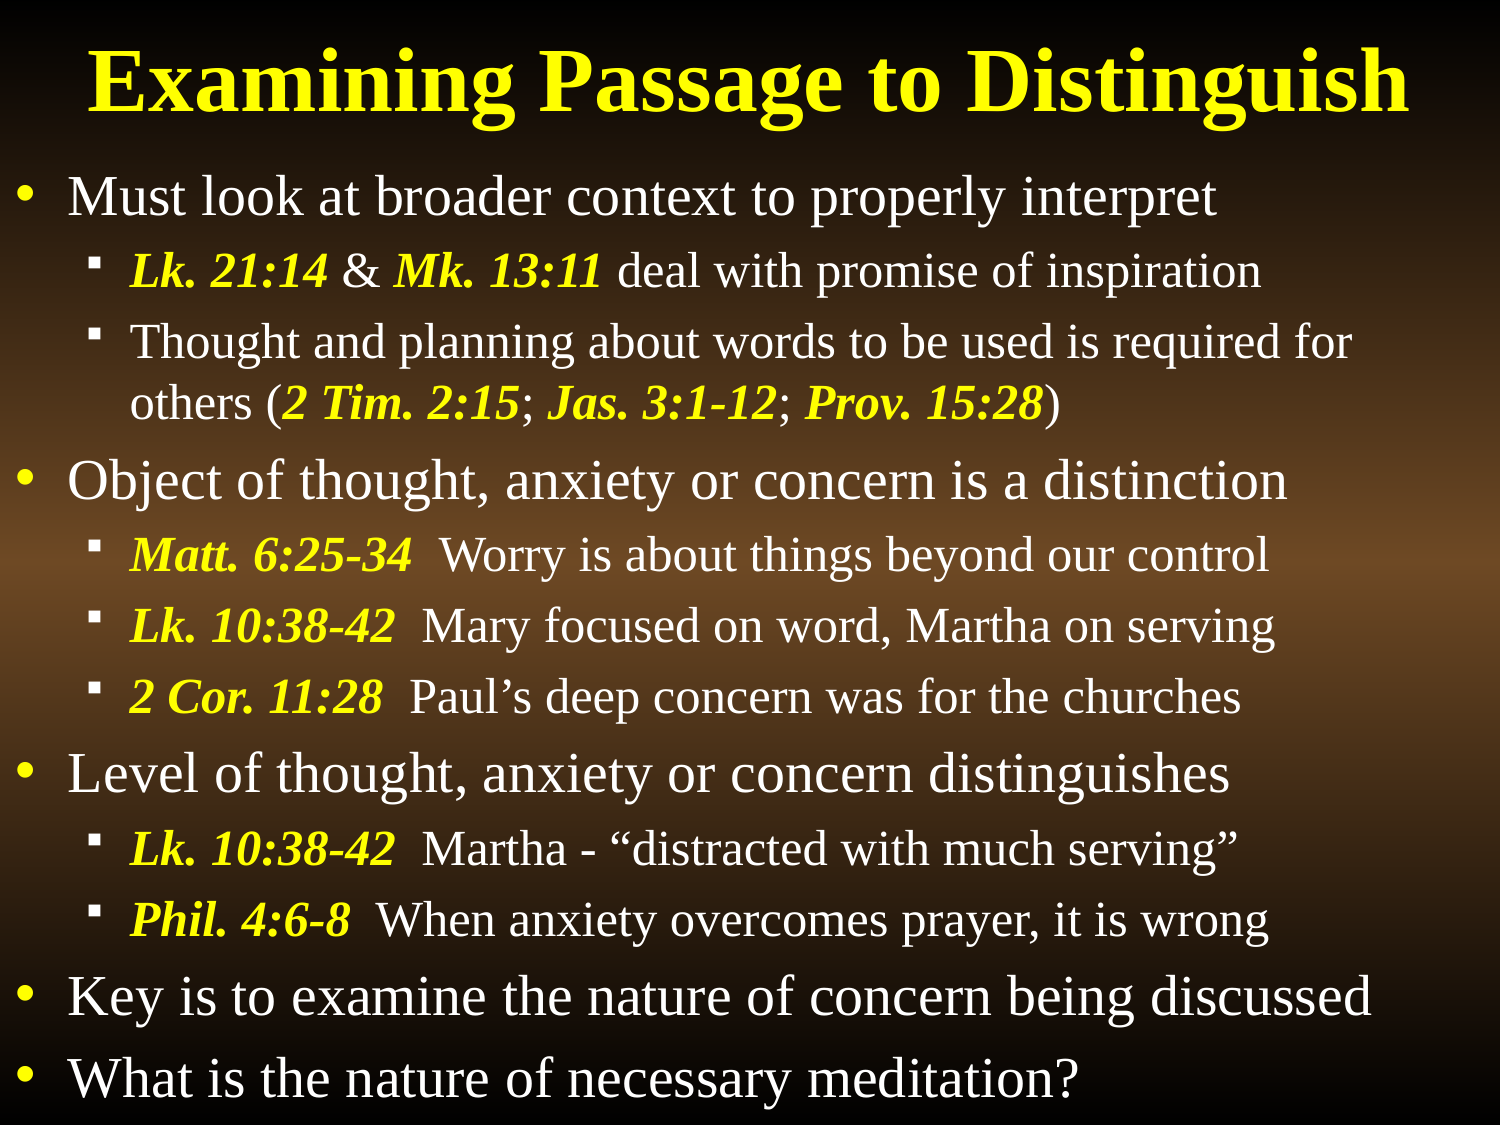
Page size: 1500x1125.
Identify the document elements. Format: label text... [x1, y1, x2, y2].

title Examining Passage to Distinguish [0, 0, 1500, 149]
list Must look at broader context to properly interpret Lk. 21:14 & Mk. 13:11 deal with promise of inspiration Thought and planning about words to be used is required for others (2 Tim. 2:15; Jas. 3:1-12; Prov. 15:28) Object of thought, anxiety or concern is a distinction Matt. 6:25-34 Worry is about things beyond our control Lk. 10:38-42 Mary focused on word, Martha on serving 2 Cor. 11:28 Paul’s deep concern was for the churches Level of thought, anxiety or concern distinguishes Lk. 10:38-42 Martha - “distracted with much serving” Phil. 4:6-8 When anxiety overcomes prayer, it is wrong Key is to examine the nature of concern being discussed What is the nature of necessary meditation? [0, 149, 1500, 1125]
